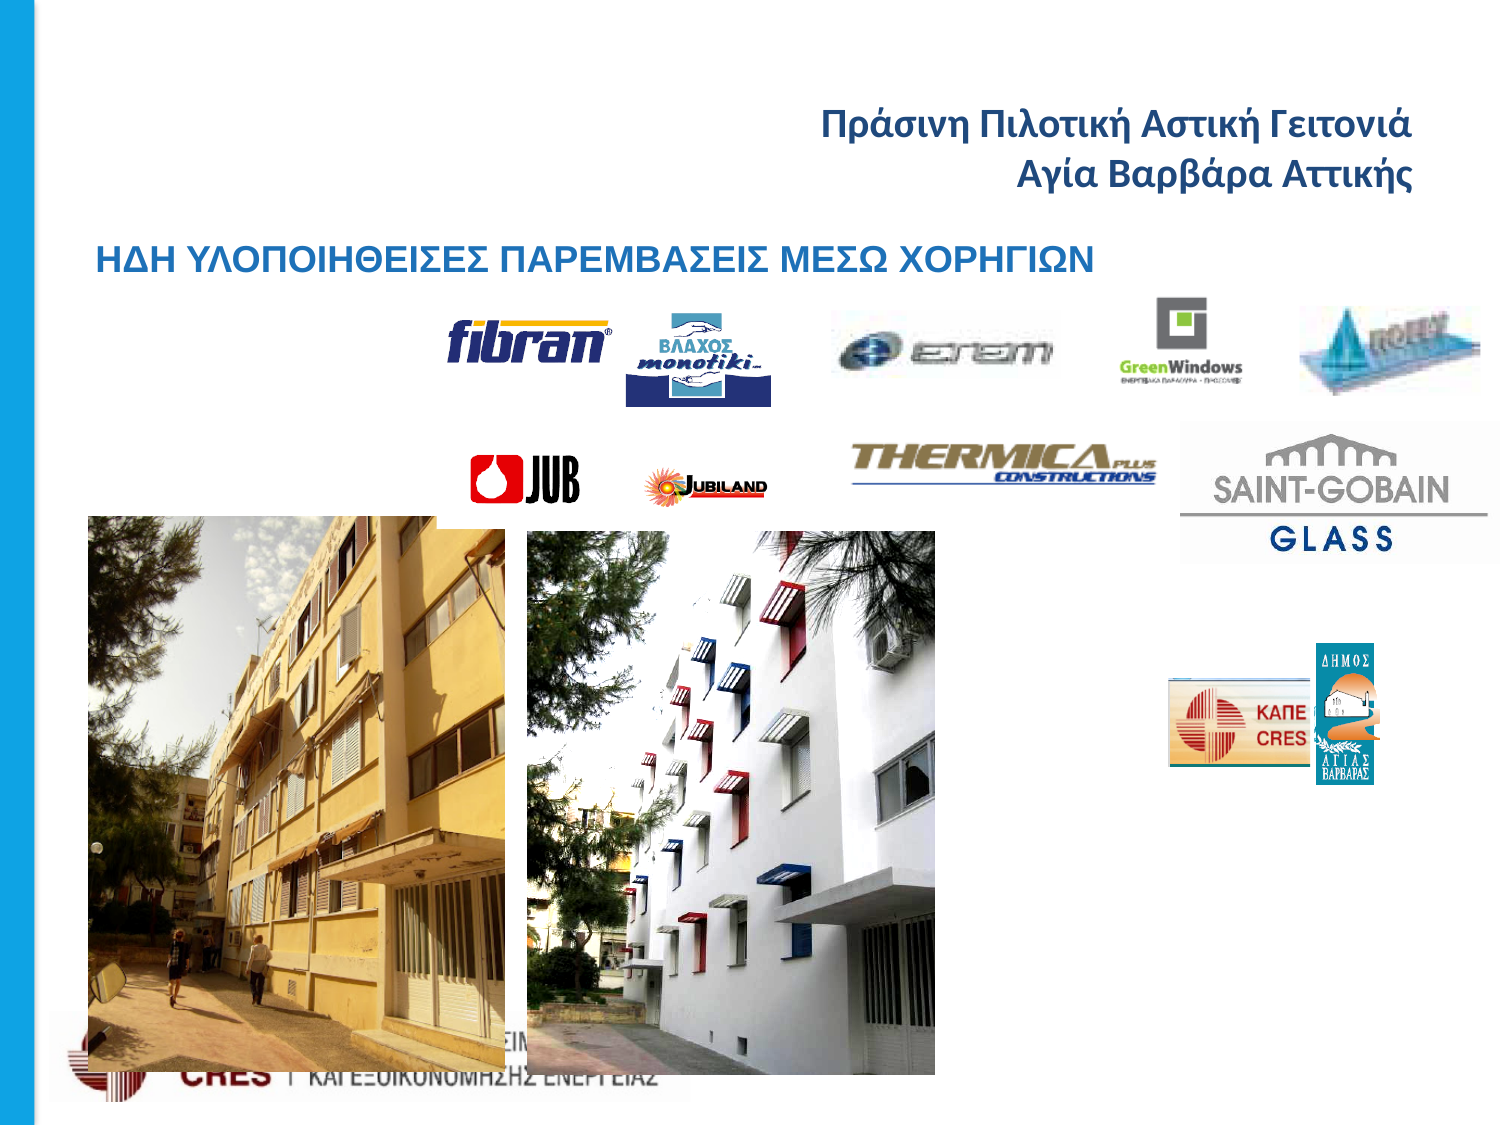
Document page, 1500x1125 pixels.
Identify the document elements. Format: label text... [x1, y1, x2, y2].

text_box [424, 279, 1500, 564]
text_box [1168, 631, 1381, 798]
text_box ΗΔΗ ΥΛΟΠΟΙΗΘΕΙΣΕΣ ΠΑΡΕΜΒΑΣΕΙΣ ΜΕΣΩ ΧΟΡΗΓΙΩΝ [80, 227, 1381, 333]
picture [49, 515, 936, 1102]
text_box Πράσινη Πιλοτική Αστική Γειτονιά Αγία Βαρβάρα Αττικής [791, 88, 1428, 231]
